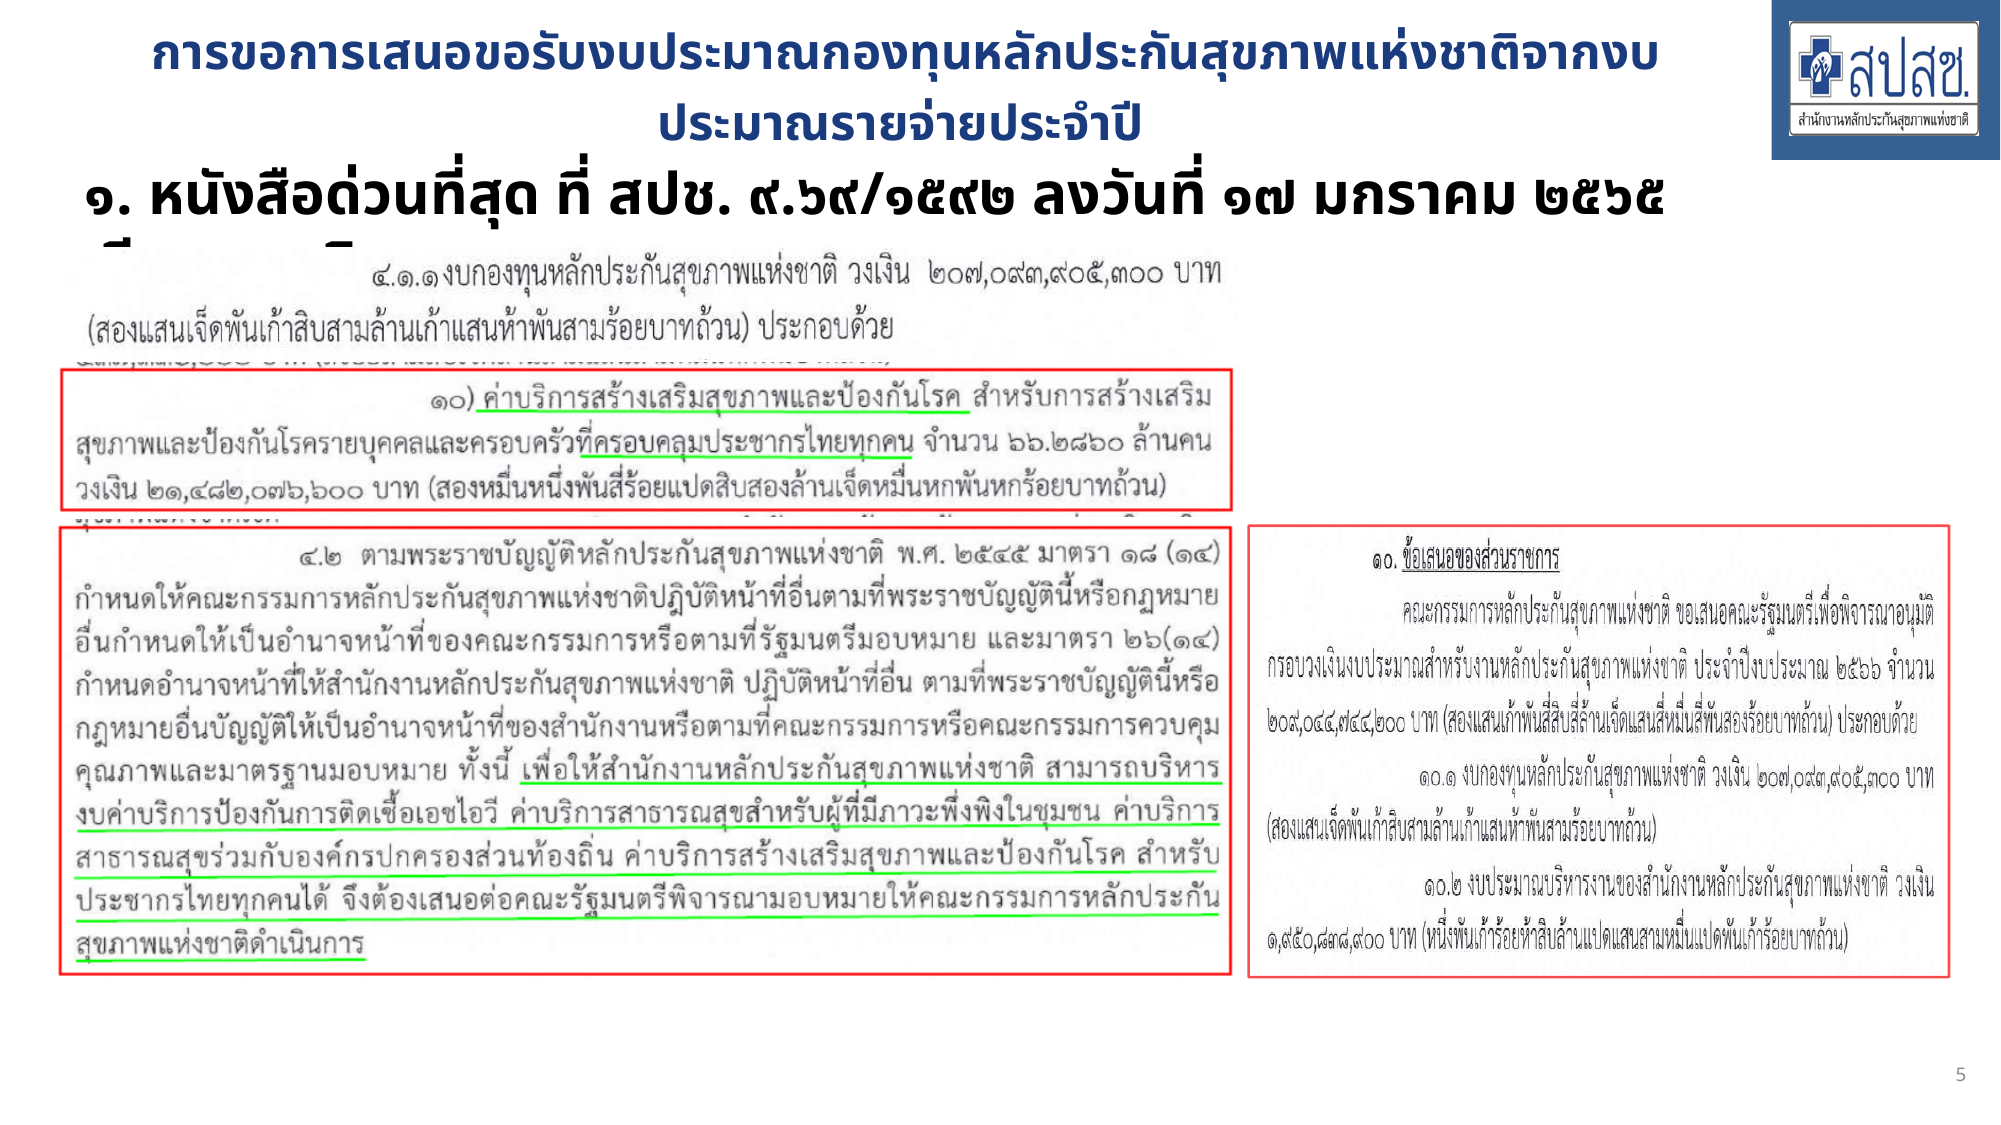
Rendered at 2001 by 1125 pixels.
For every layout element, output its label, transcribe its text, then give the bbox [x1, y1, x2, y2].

picture [65, 246, 1238, 360]
picture [1249, 526, 1948, 976]
slide_number 5 [1531, 1042, 1982, 1103]
title การขอการเสนอขอรับงบประมาณกองทุนหลักประกันสุขภาพแห่งชาติจากงบประมาณรายจ่ายประจำปี [0, 0, 1772, 160]
picture [1772, 0, 2001, 160]
picture [52, 519, 1238, 981]
picture [53, 361, 1238, 517]
text_box ๑. หนังสือด่วนที่สุด ที่ สปช. ๙.๖๙/๑๕๙๒ ลงวันที่ ๑๗ มกราคม ๒๕๖๕ เรียนเลขาธิการ ครม. [70, 148, 1805, 304]
